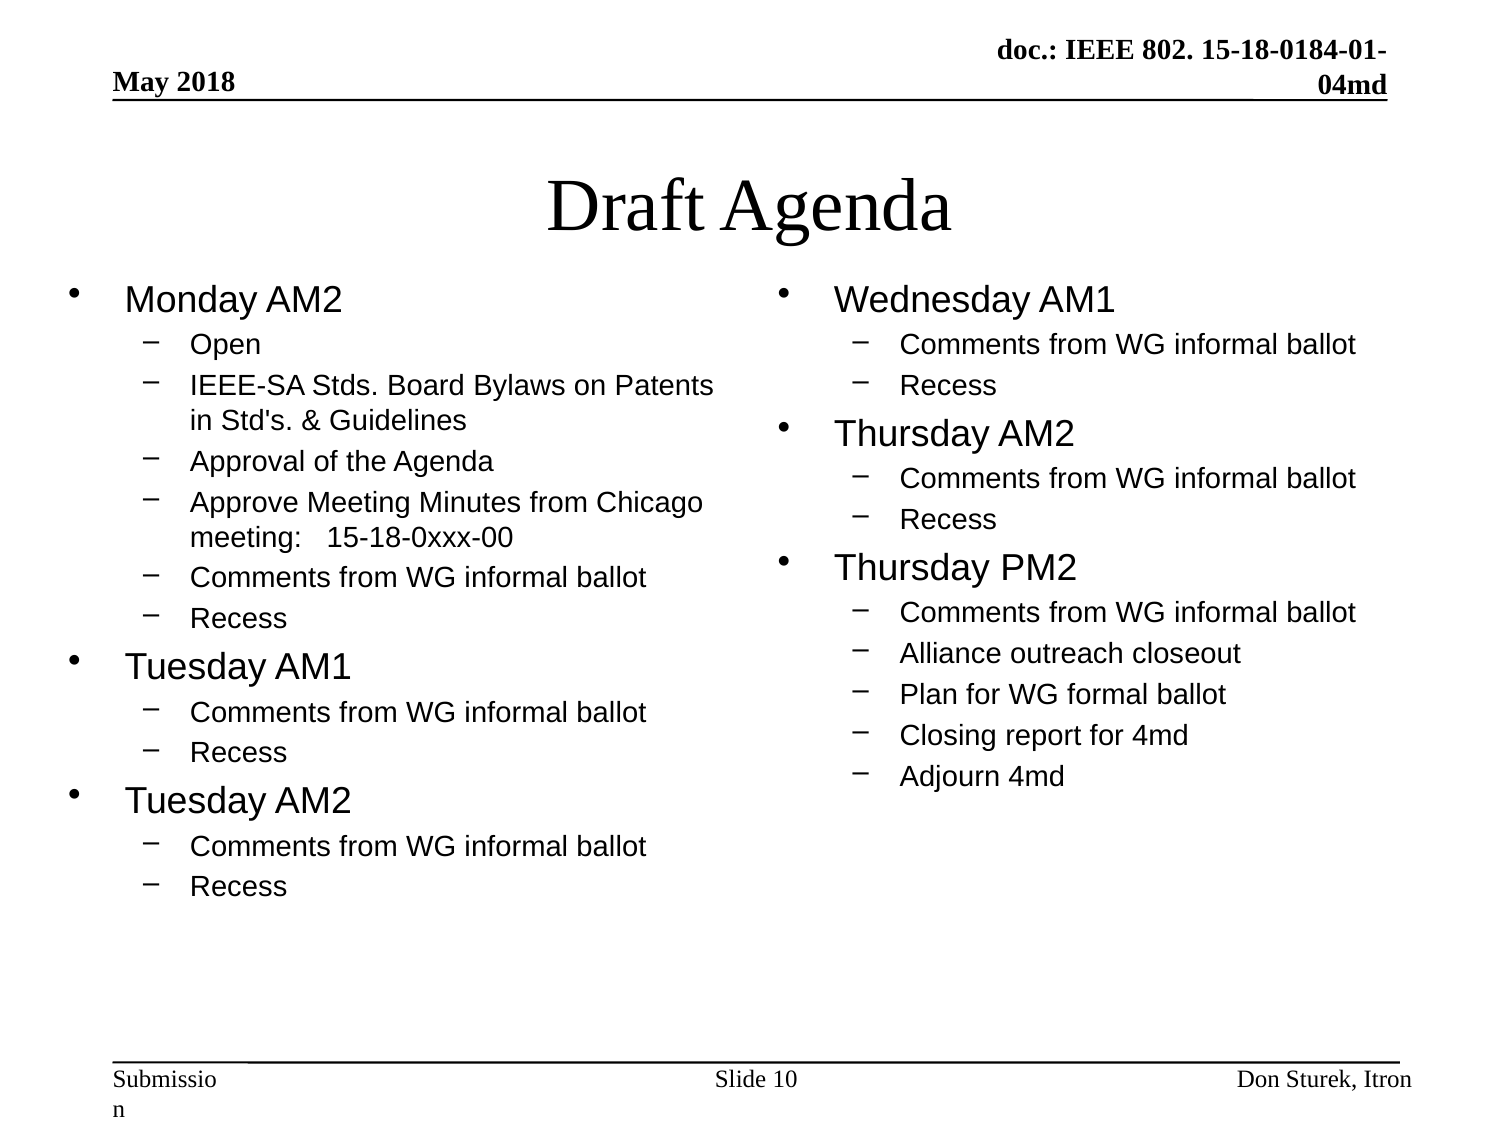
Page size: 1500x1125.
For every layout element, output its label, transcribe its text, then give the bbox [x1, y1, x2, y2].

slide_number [112, 62, 375, 98]
list Wednesday AM1 Comments from WG informal ballot Recess Thursday AM2 Comments from WG informal ballot Recess Thursday PM2 Comments from WG informal ballot Alliance outreach closeout Plan for WG formal ballot Closing report for 4md Adjourn 4md [762, 267, 1412, 1000]
title Draft Agenda [112, 112, 1388, 288]
list Monday AM2 Open IEEE-SA Stds. Board Bylaws on Patents in Std's. & Guidelines Approval of the Agenda Approve Meeting Minutes from Chicago meeting: 15-18-0xxx-00 Comments from WG informal ballot Recess Tuesday AM1 Comments from WG informal ballot Recess Tuesday AM2 Comments from WG informal ballot Recess [53, 267, 738, 1000]
slide_number Slide 10 [712, 1062, 800, 1093]
footer Don Sturek, Itron [900, 1062, 1413, 1093]
